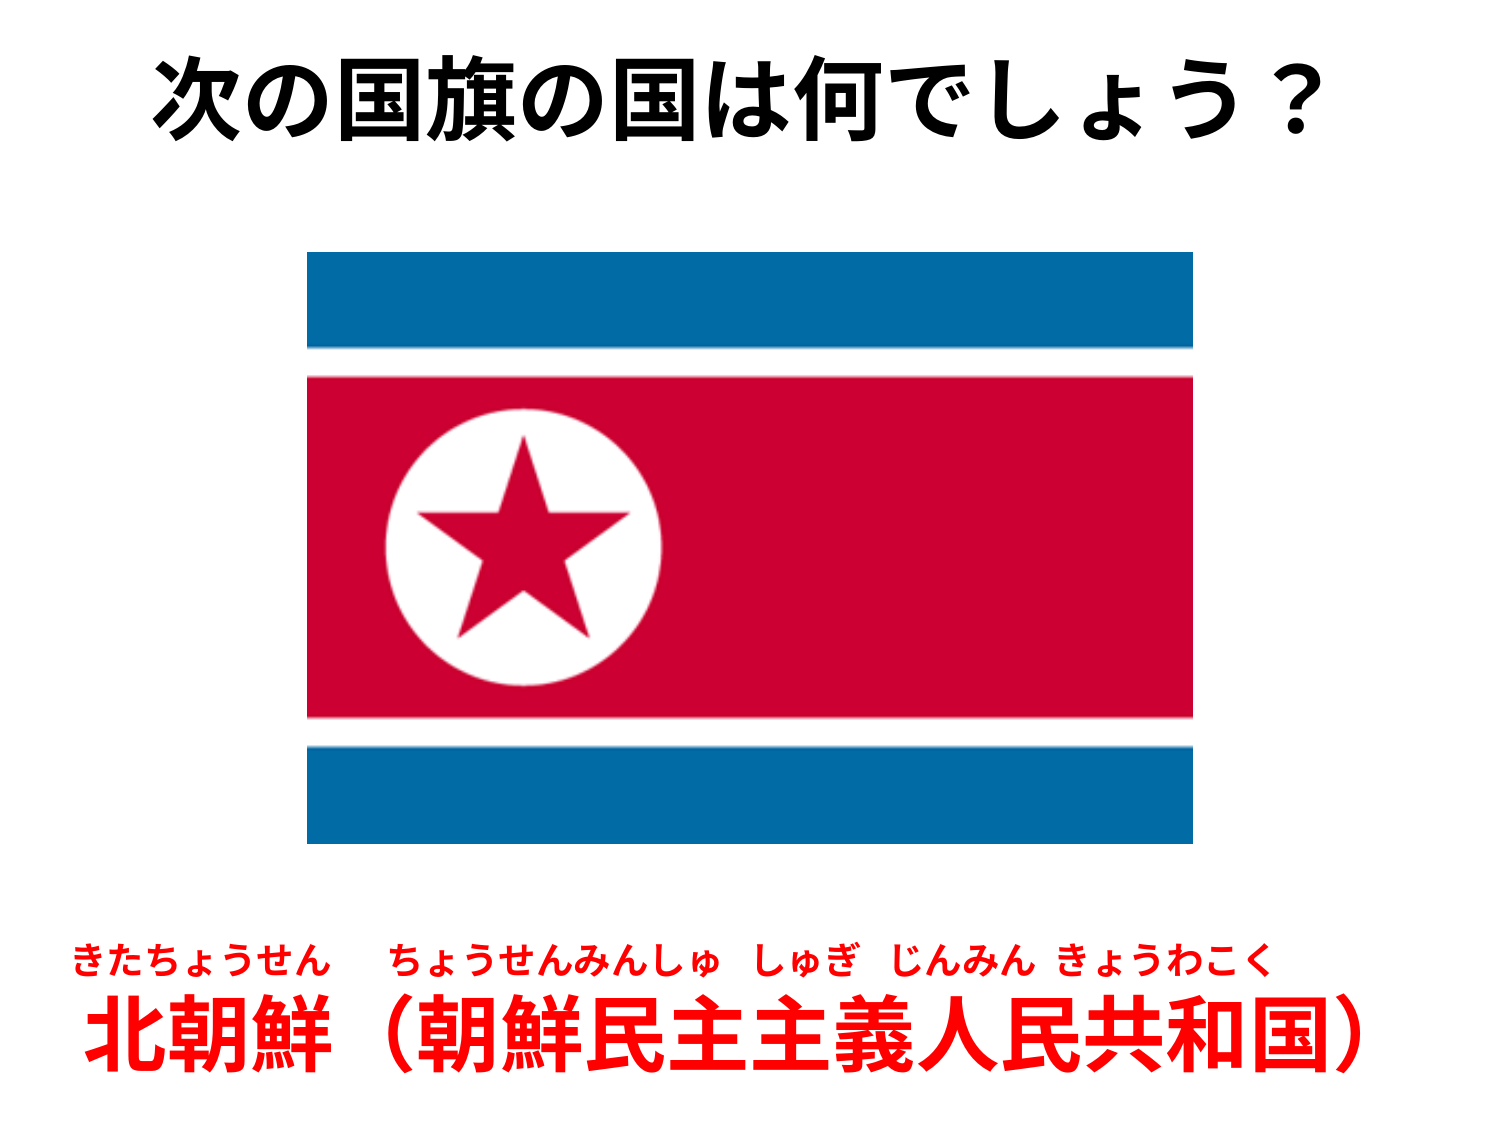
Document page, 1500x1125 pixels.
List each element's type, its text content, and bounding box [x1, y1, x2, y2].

text_box きたちょうせん ちょうせんみんしゅ しゅぎ じんみん きょうわこく 北朝鮮（朝鮮民主主義人民共和国） [0, 929, 1500, 1125]
picture [307, 252, 1193, 844]
text_box 次の国旗の国は何でしょう？ [135, 0, 1364, 208]
